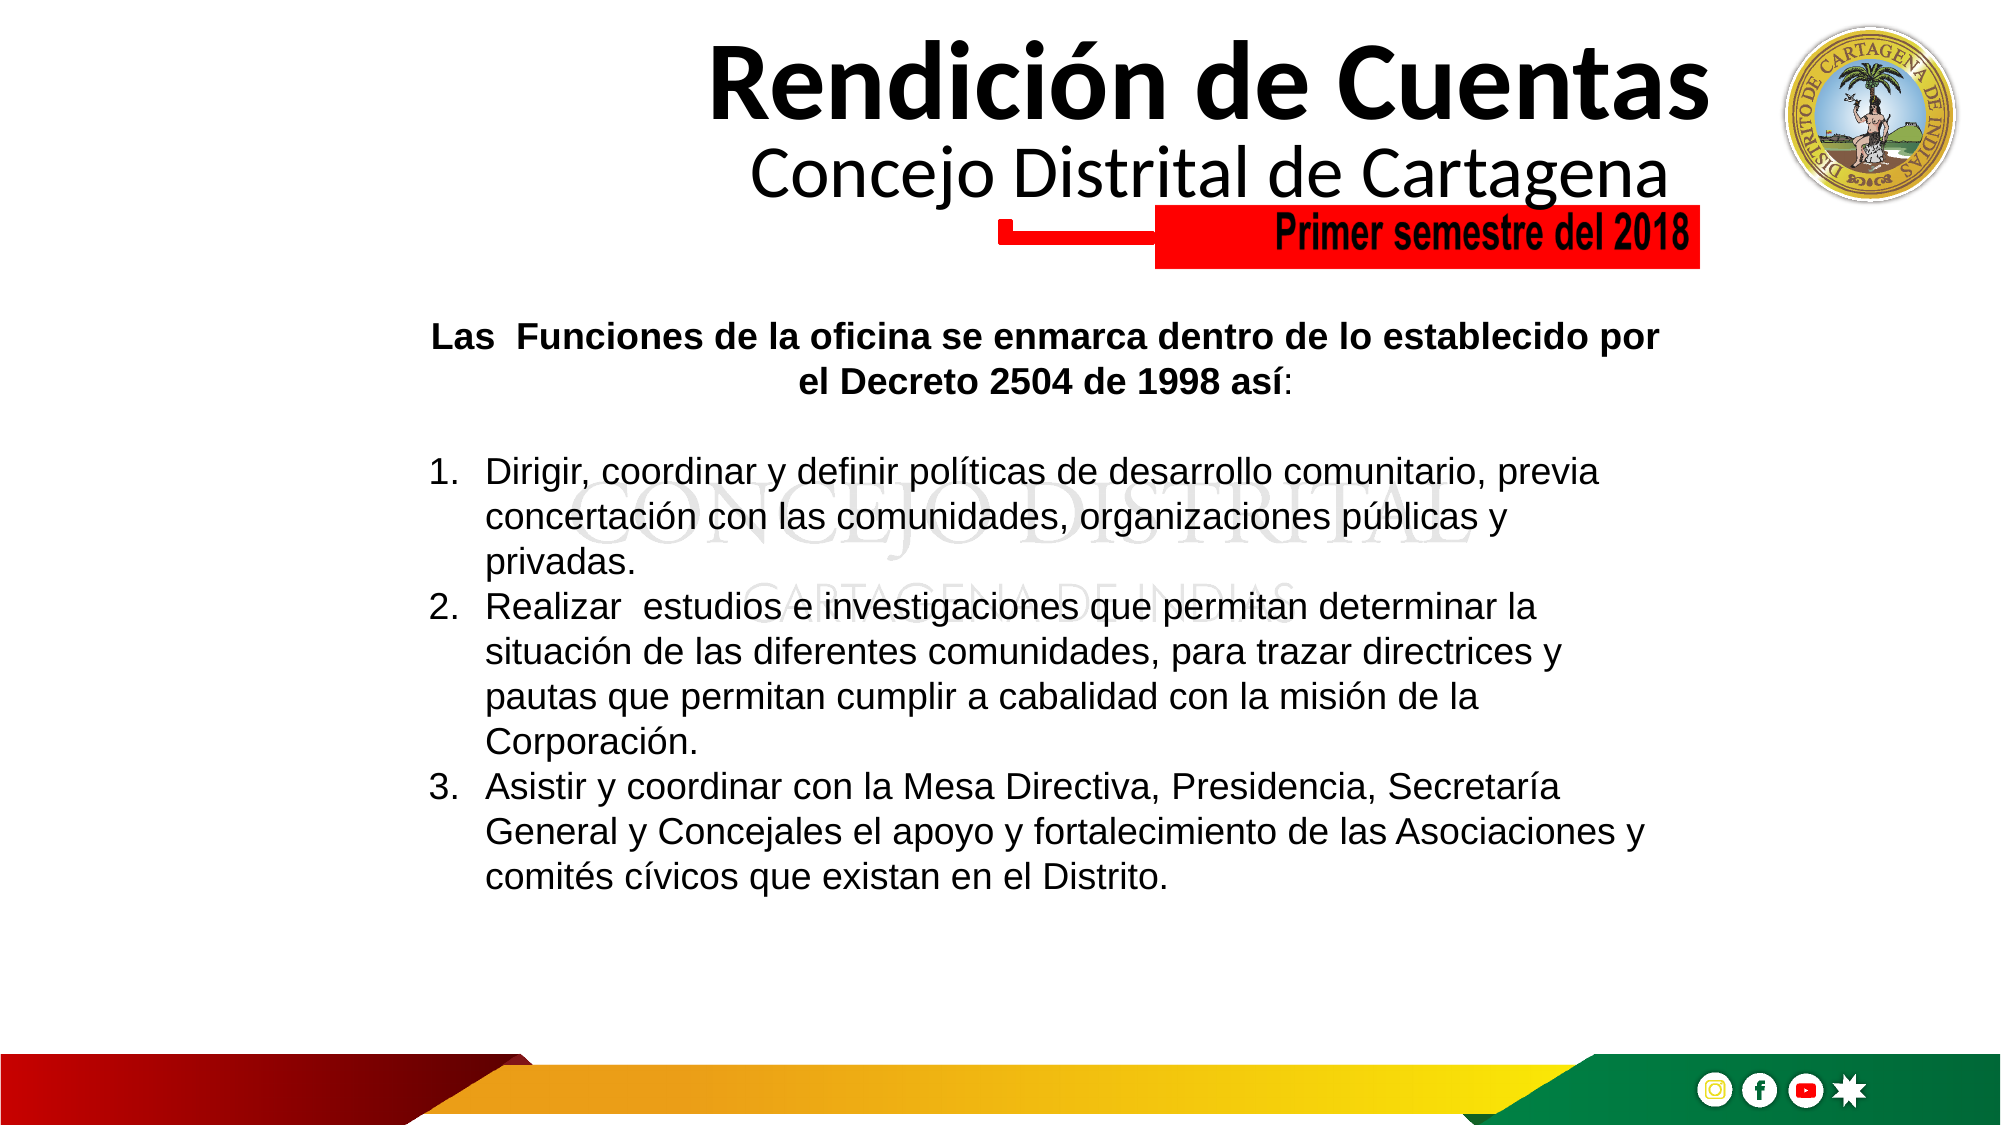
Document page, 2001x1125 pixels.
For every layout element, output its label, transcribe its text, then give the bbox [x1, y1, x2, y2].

picture [0, 0, 2001, 1125]
text_box [998, 219, 1150, 246]
text_box Las Funciones de la oficina se enmarca dentro de lo establecido por el Decreto 2504 de 1998 así: Dirigir, coordinar y definir políticas de desarrollo comunitario, previa concertación con las comunidades, organizaciones públicas y privadas. Realizar estudios e investigaciones que permitan determinar la situación de las diferentes comunidades, para trazar directrices y pautas que permitan cumplir a cabalidad con la misión de la Corporación. Asistir y coordinar con la Mesa Directiva, Presidencia, Secretaría General y Concejales el apoyo y fortalecimiento de las Asociaciones y comités cívicos que existan en el Distrito. [413, 304, 1678, 950]
text_box Rendición de Cuentas [692, 0, 1738, 150]
text_box Concejo Distrital de Cartagena [735, 114, 1695, 220]
